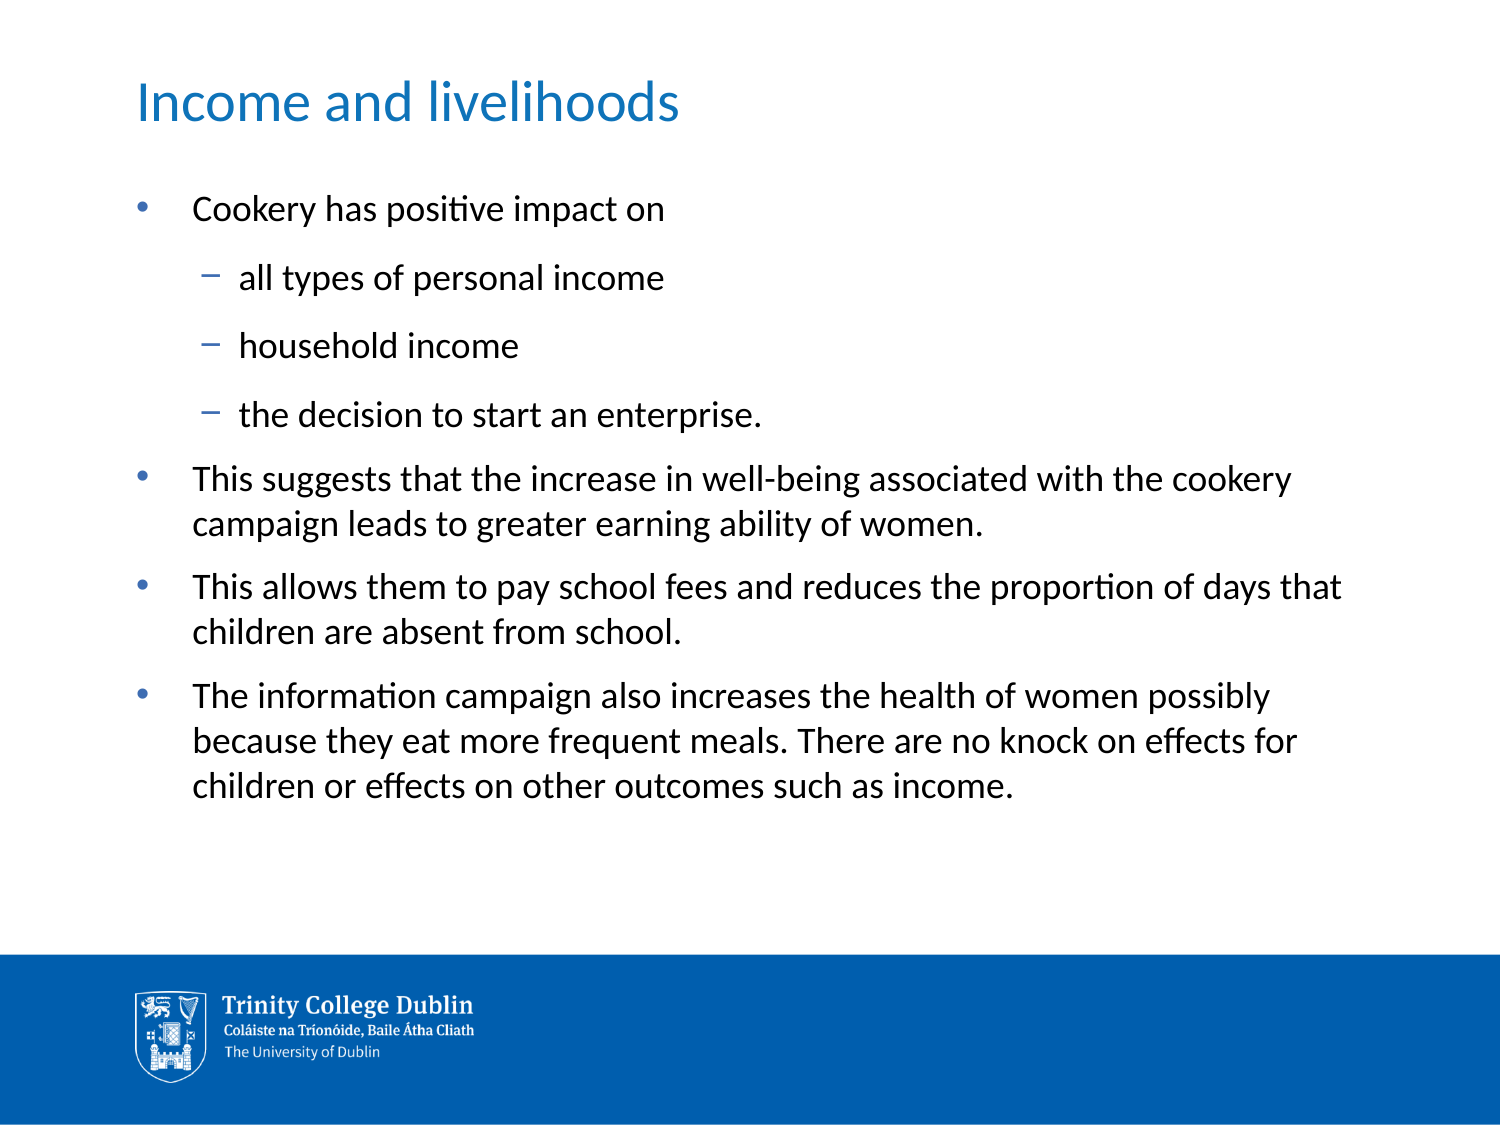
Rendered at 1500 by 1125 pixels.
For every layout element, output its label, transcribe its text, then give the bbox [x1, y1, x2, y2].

title Income and livelihoods [135, 40, 1367, 133]
list Cookery has positive impact on all types of personal income household income the decision to start an enterprise. This suggests that the increase in well-being associated with the cookery campaign leads to greater earning ability of women. This allows them to pay school fees and reduces the proportion of days that children are absent from school. The information campaign also increases the health of women possibly because they eat more frequent meals. There are no knock on effects for children or effects on other outcomes such as income. [135, 183, 1371, 907]
picture [135, 991, 474, 1083]
